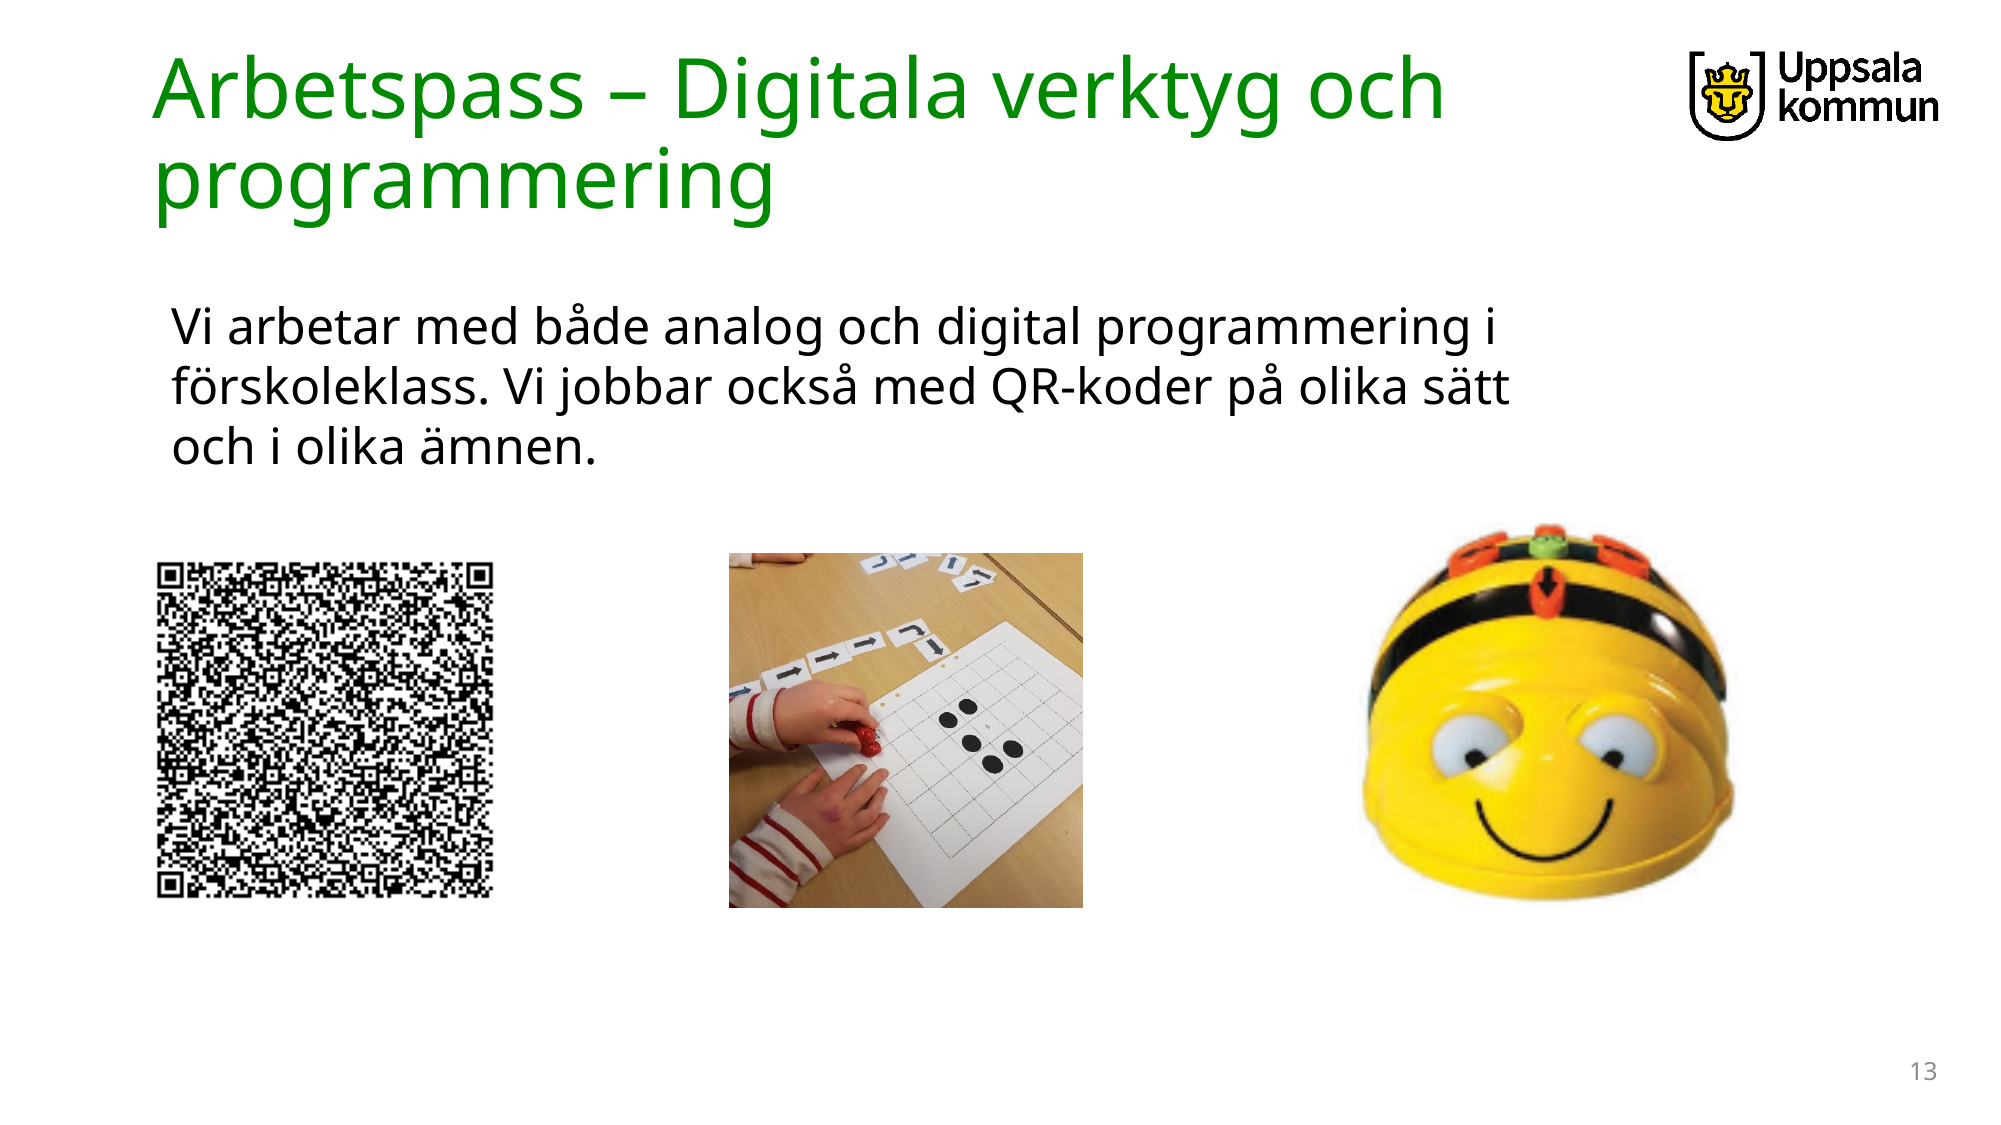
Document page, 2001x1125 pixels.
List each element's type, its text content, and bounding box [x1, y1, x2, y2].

picture [137, 541, 515, 919]
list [1358, 522, 1741, 905]
picture [1675, 36, 1953, 156]
slide_number 13 [1502, 1042, 1953, 1103]
text_box Vi arbetar med både analog och digital programmering i förskoleklass. Vi jobbar också med QR-koder på olika sätt och i olika ämnen. [156, 287, 1602, 482]
title Arbetspass – Digitala verktyg och programmering [137, 28, 1675, 235]
picture [729, 553, 1083, 908]
